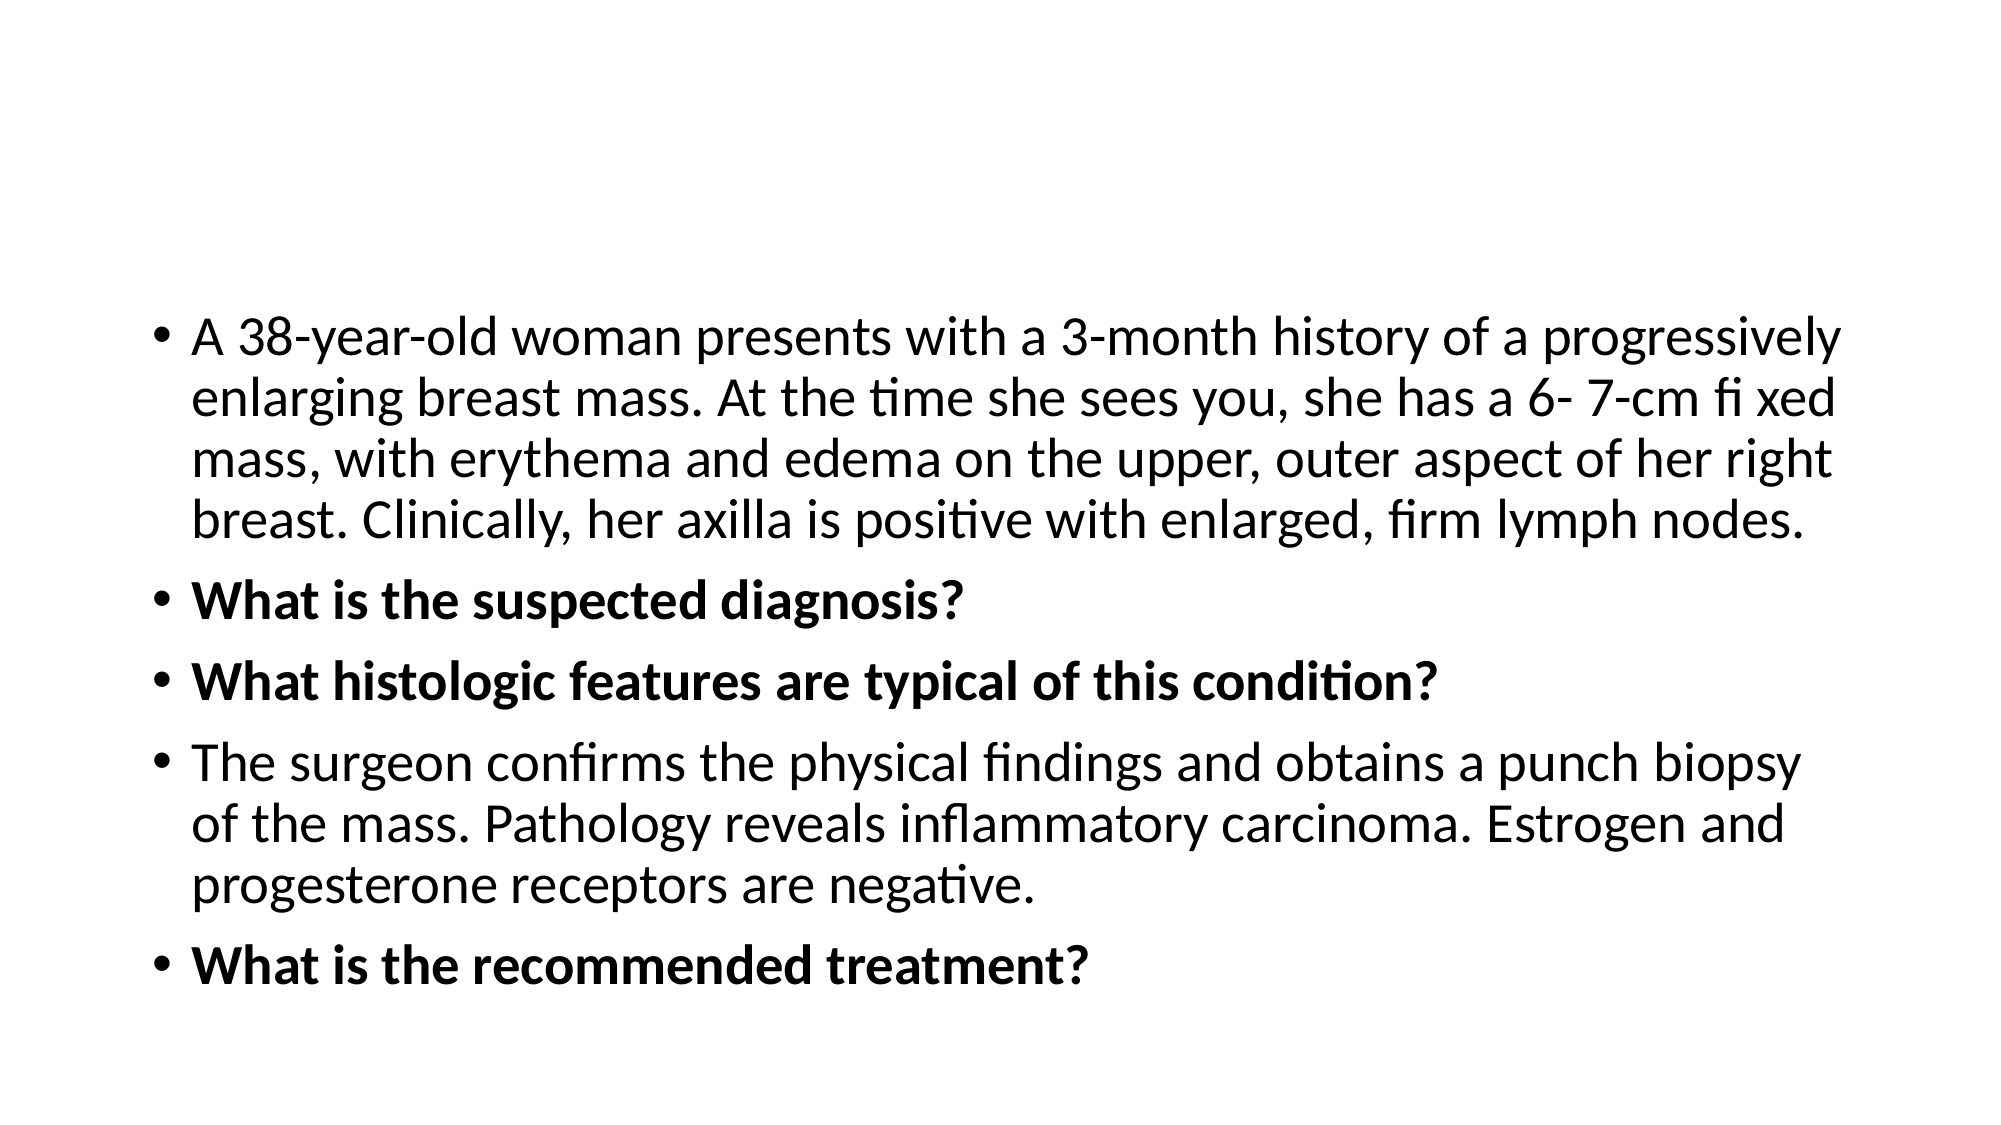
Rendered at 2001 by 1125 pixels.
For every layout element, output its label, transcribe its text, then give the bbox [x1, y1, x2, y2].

list A 38-year-old woman presents with a 3-month history of a progressively enlarging breast mass. At the time she sees you, she has a 6- 7-cm fi xed mass, with erythema and edema on the upper, outer aspect of her right breast. Clinically, her axilla is positive with enlarged, firm lymph nodes. What is the suspected diagnosis? What histologic features are typical of this condition? The surgeon confirms the physical findings and obtains a punch biopsy of the mass. Pathology reveals inflammatory carcinoma. Estrogen and progesterone receptors are negative. What is the recommended treatment? [137, 299, 1863, 1014]
